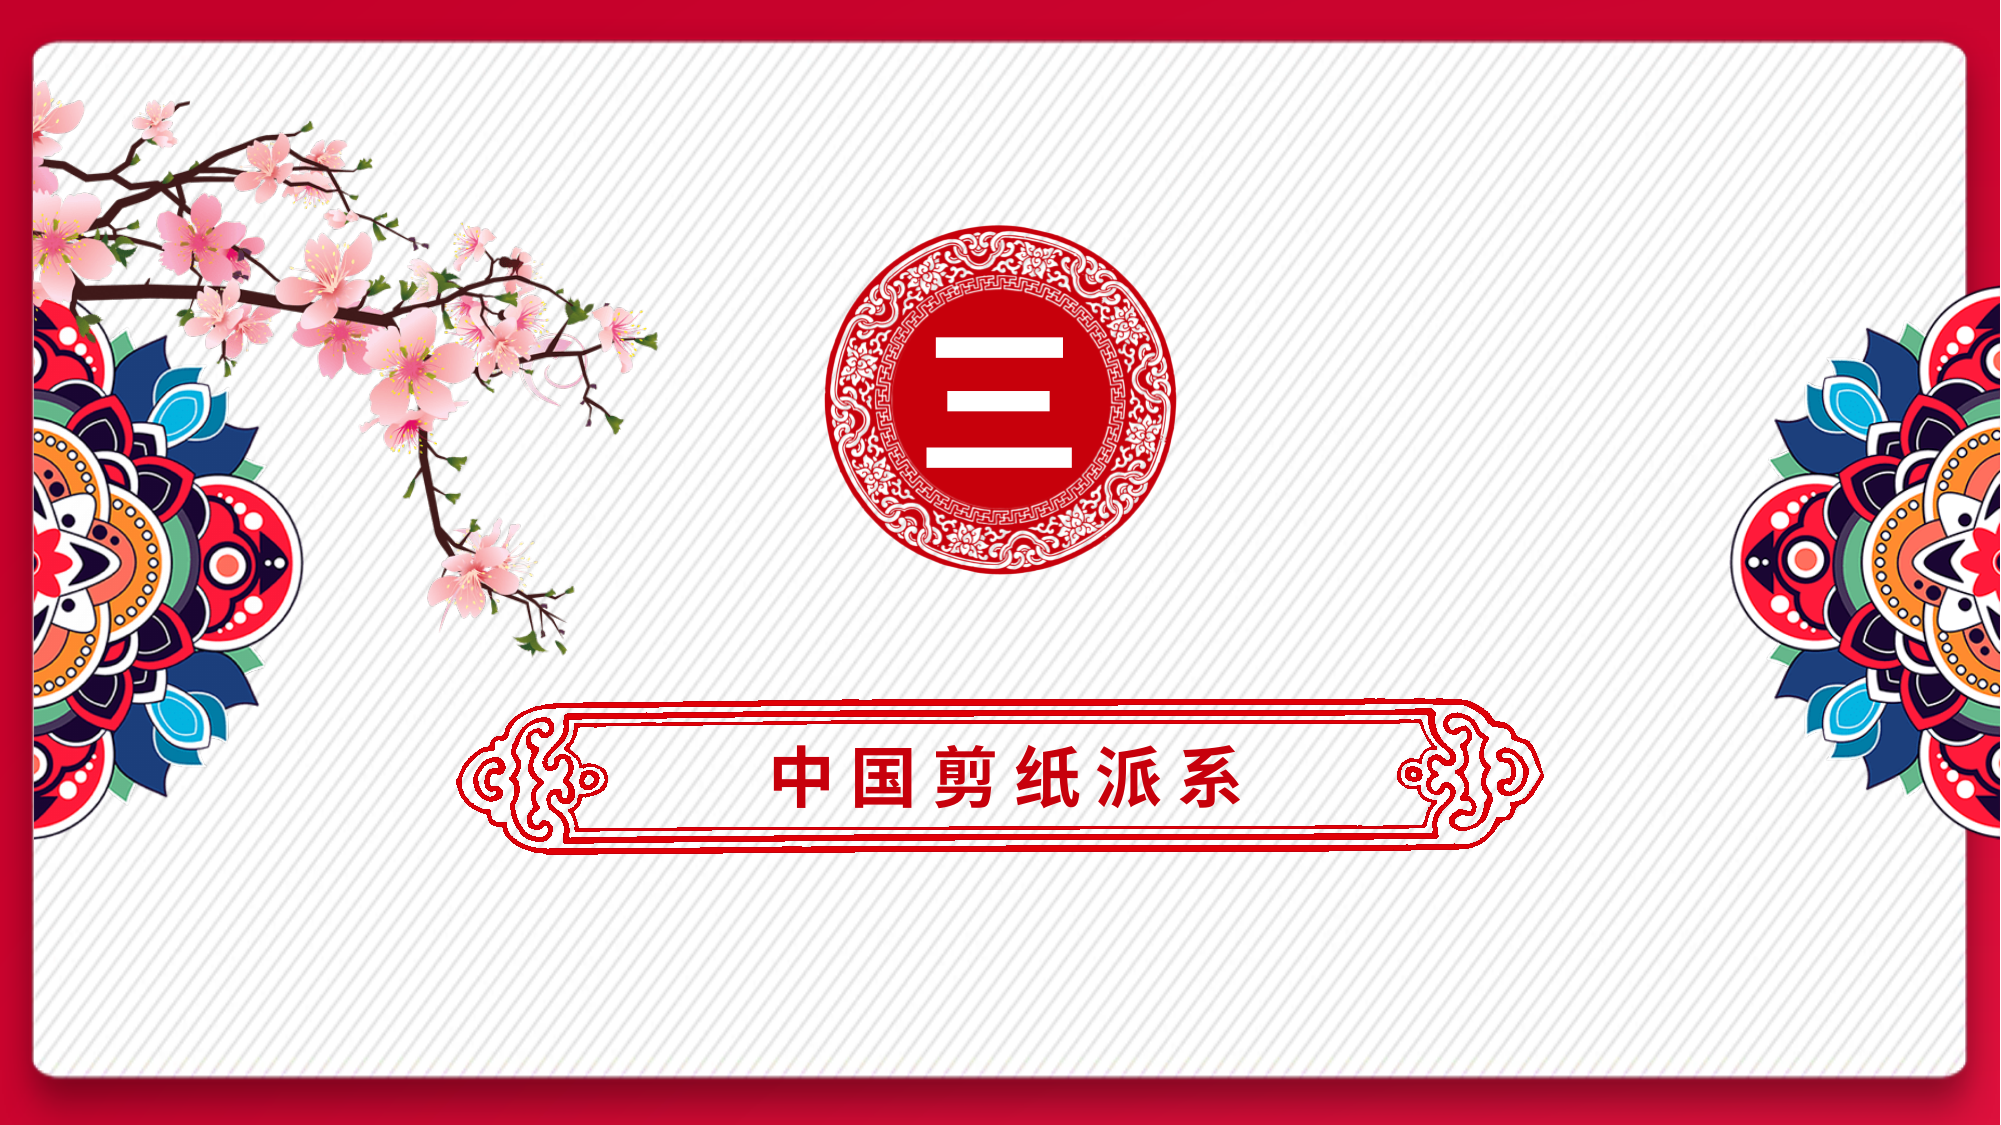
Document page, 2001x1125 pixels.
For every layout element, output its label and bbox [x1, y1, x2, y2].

text_box [33, 285, 2000, 840]
text_box [820, 219, 1180, 579]
text_box [510, 840, 1486, 855]
picture [518, 840, 1477, 848]
picture [0, 0, 2000, 1125]
